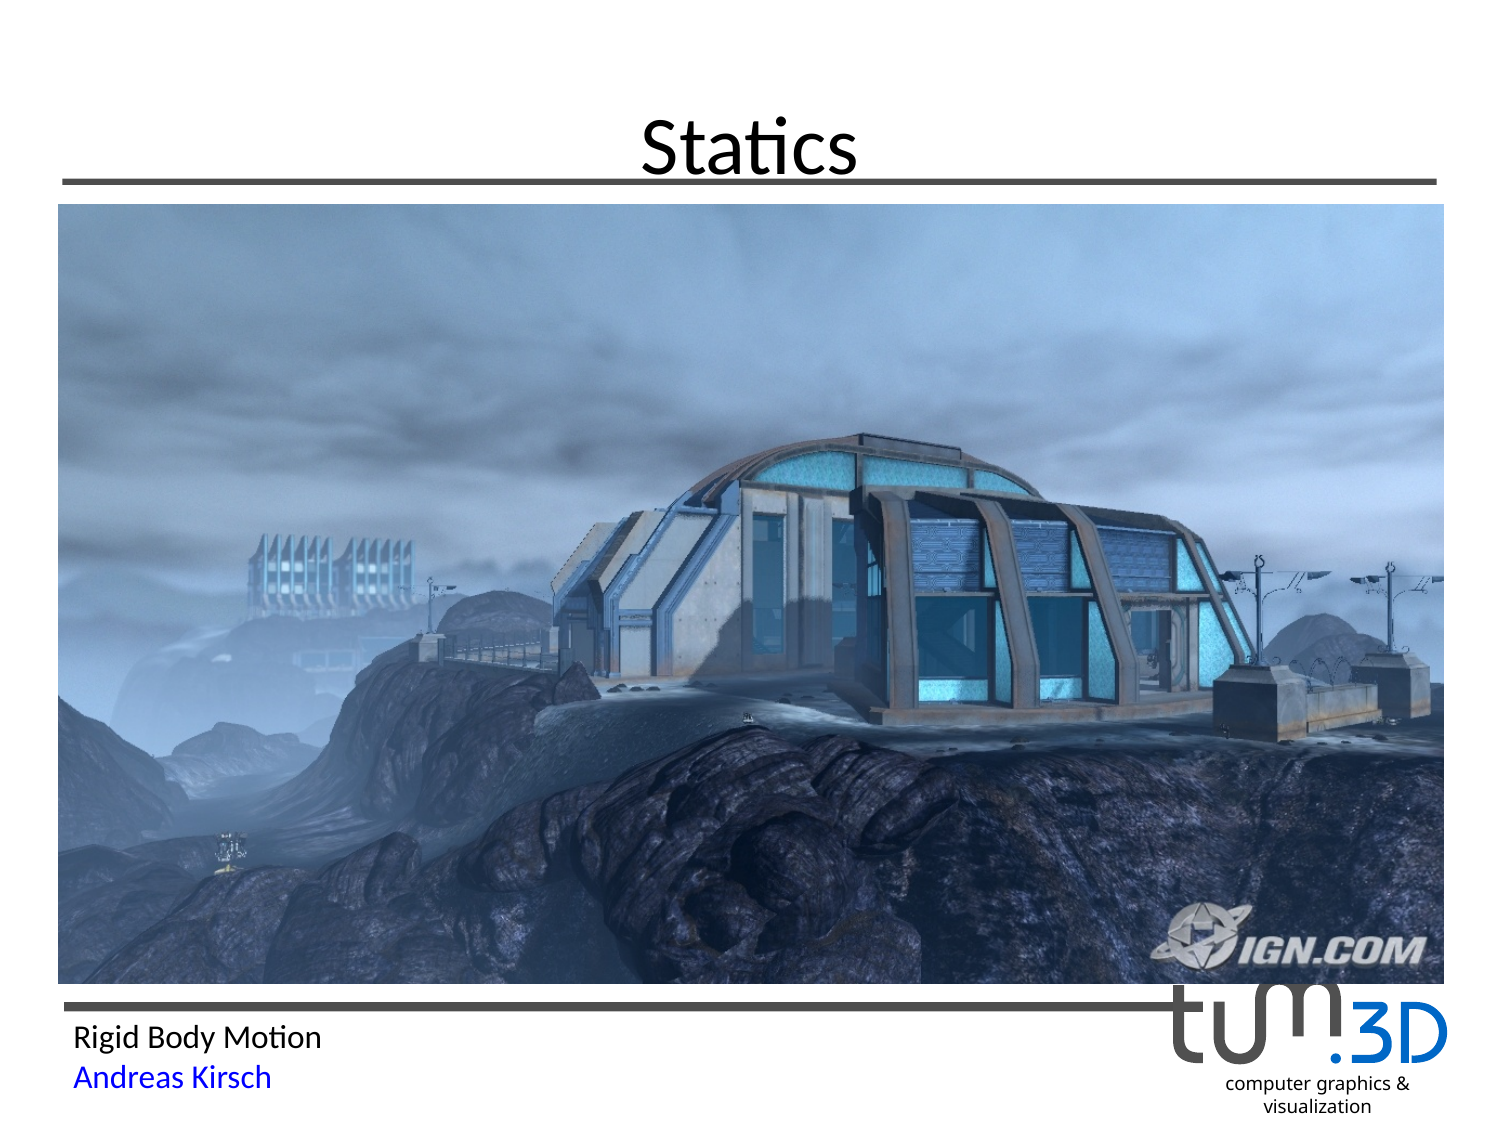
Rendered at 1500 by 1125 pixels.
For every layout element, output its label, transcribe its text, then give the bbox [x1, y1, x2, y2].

title Statics [58, 35, 1442, 200]
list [58, 204, 1444, 984]
